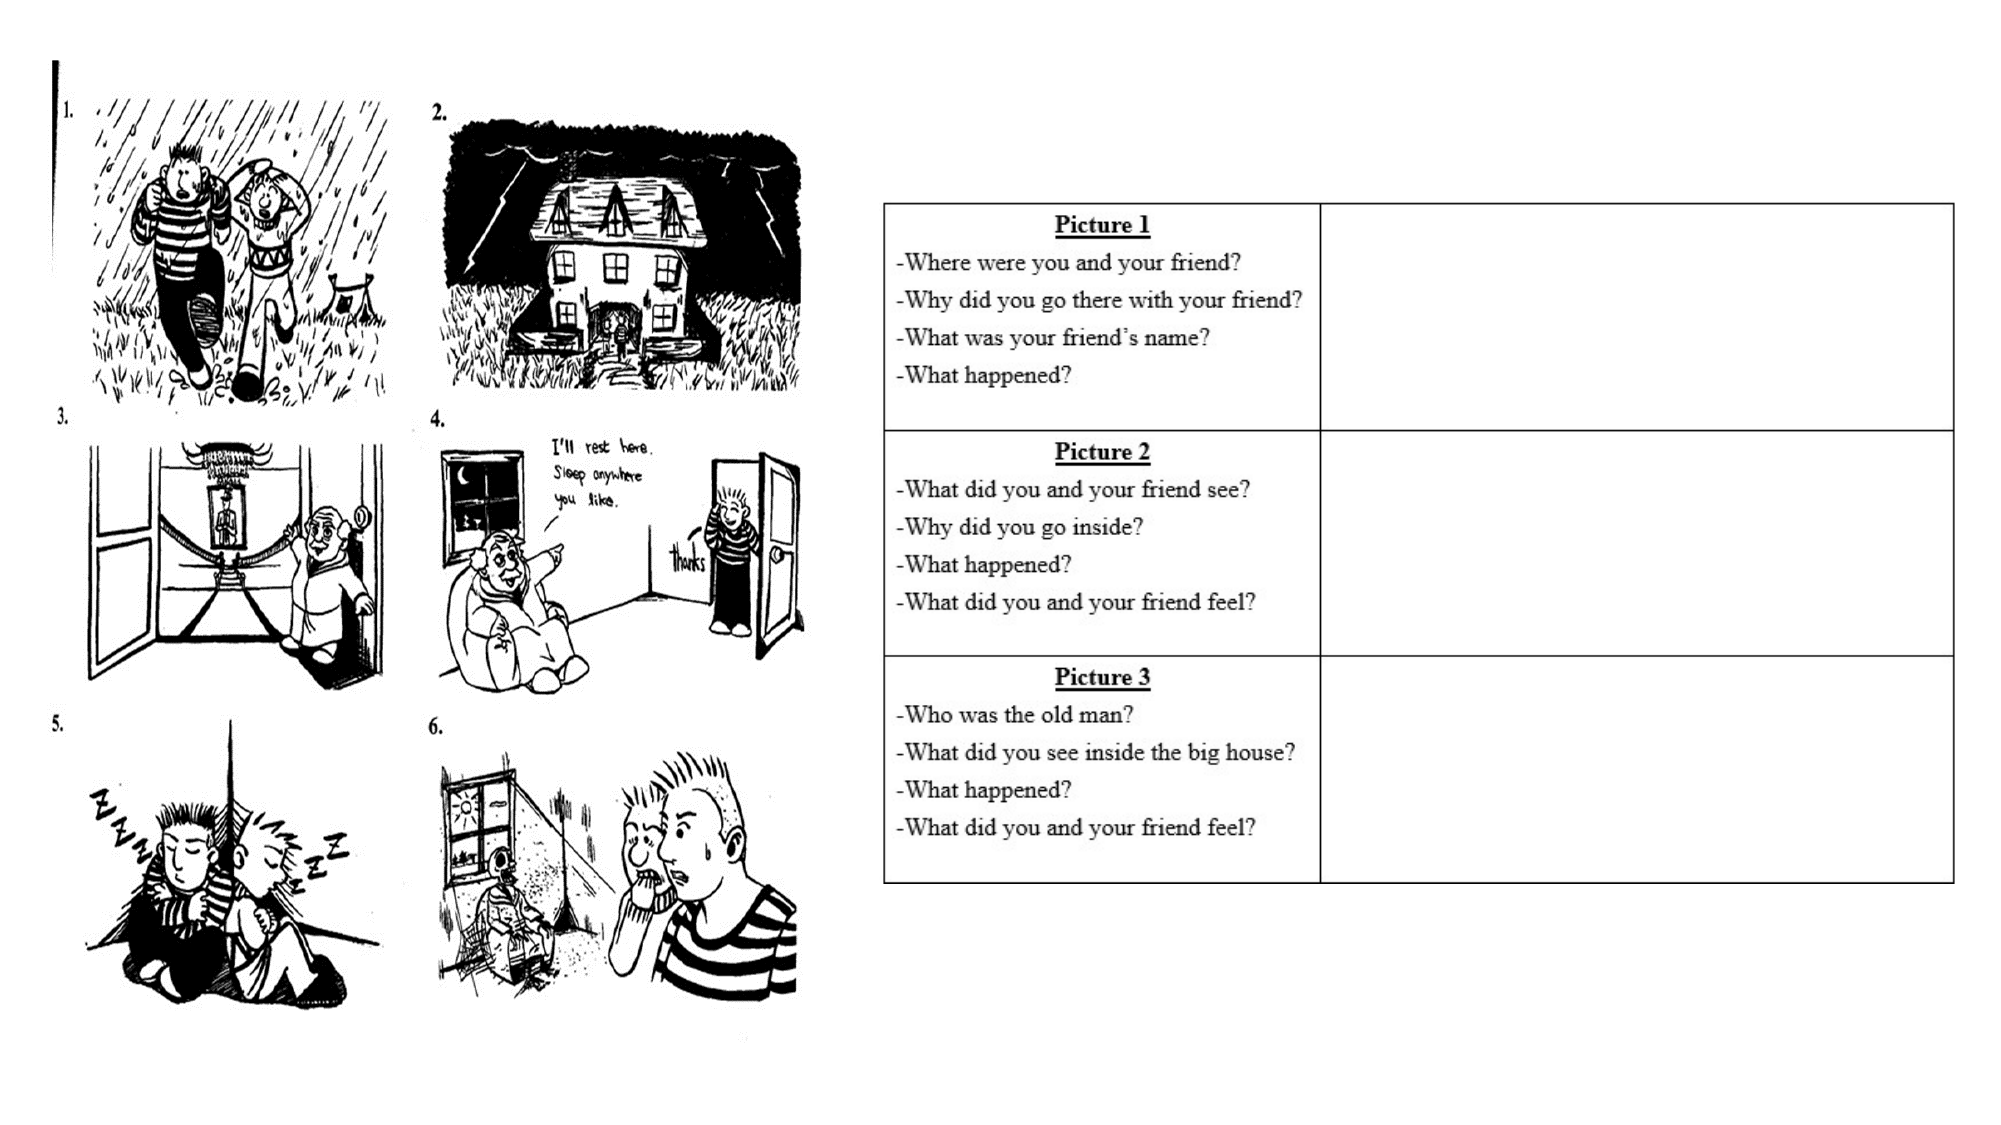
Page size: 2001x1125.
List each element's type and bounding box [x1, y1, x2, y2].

picture [879, 200, 1958, 884]
picture [38, 48, 864, 1059]
